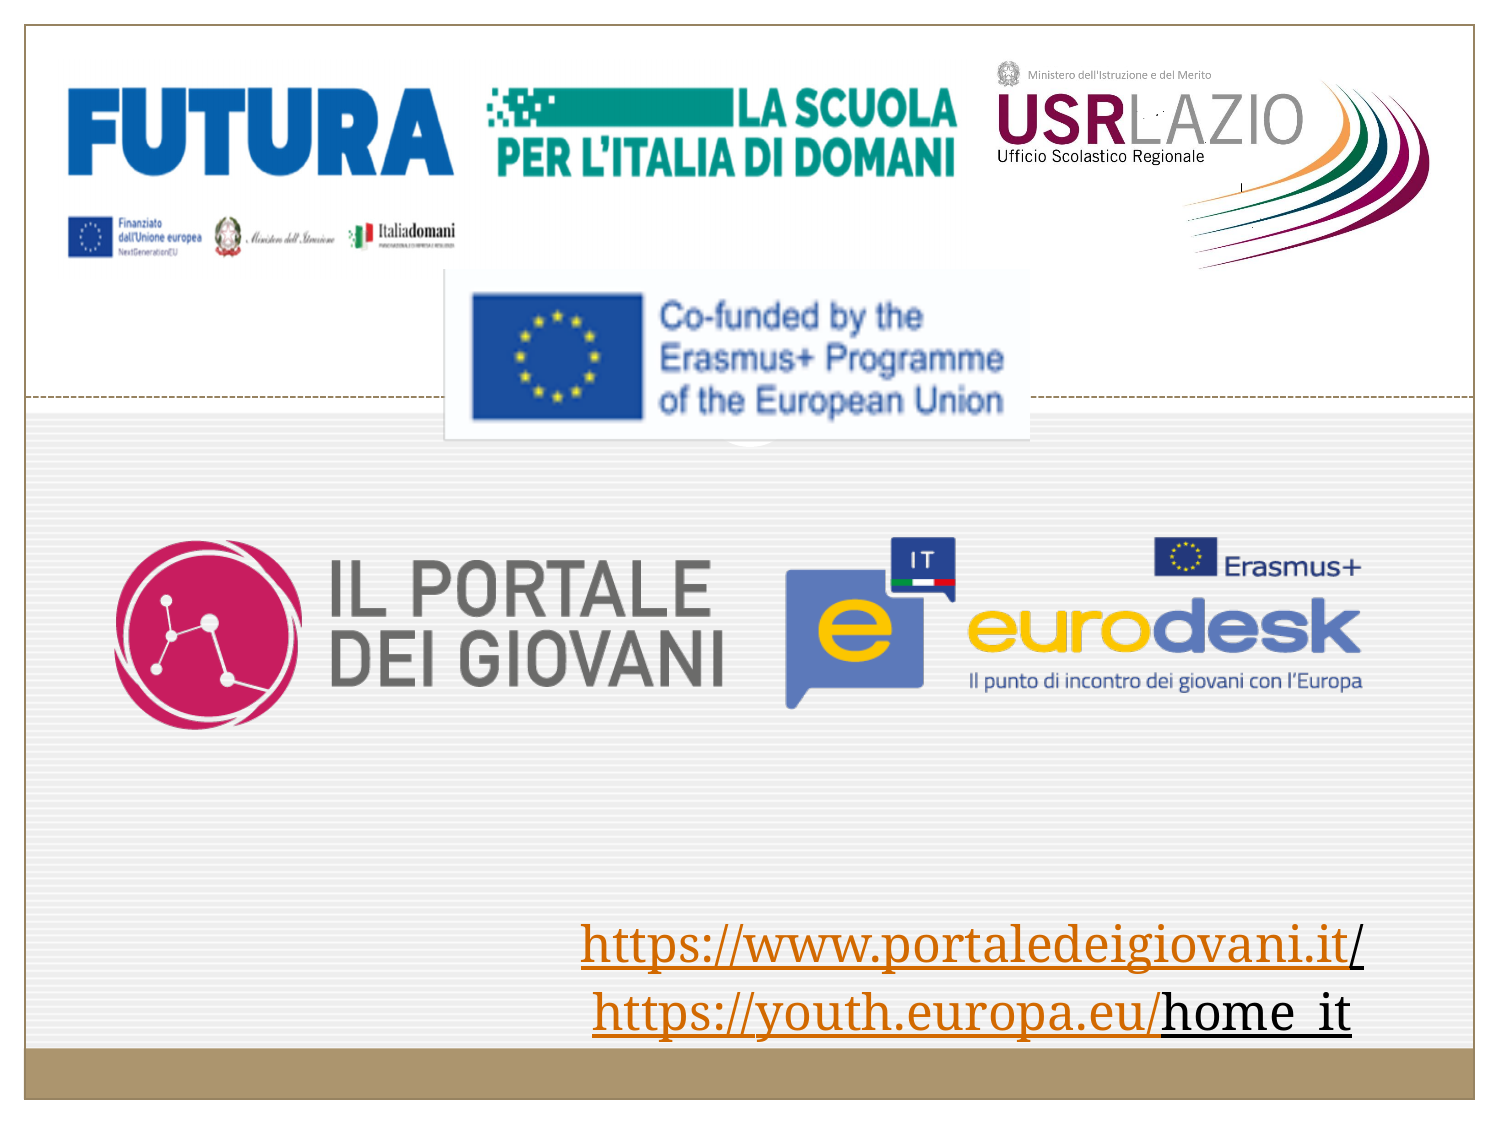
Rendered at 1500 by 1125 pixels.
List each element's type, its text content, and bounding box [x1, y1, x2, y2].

picture [783, 536, 1365, 711]
picture [53, 43, 1450, 445]
text_box [29, 33, 1471, 458]
title [32, 414, 1474, 1064]
text_box https://www.portaledeigiovani.it/ https://youth.europa.eu/home_it [546, 905, 1412, 1057]
picture [111, 536, 725, 734]
